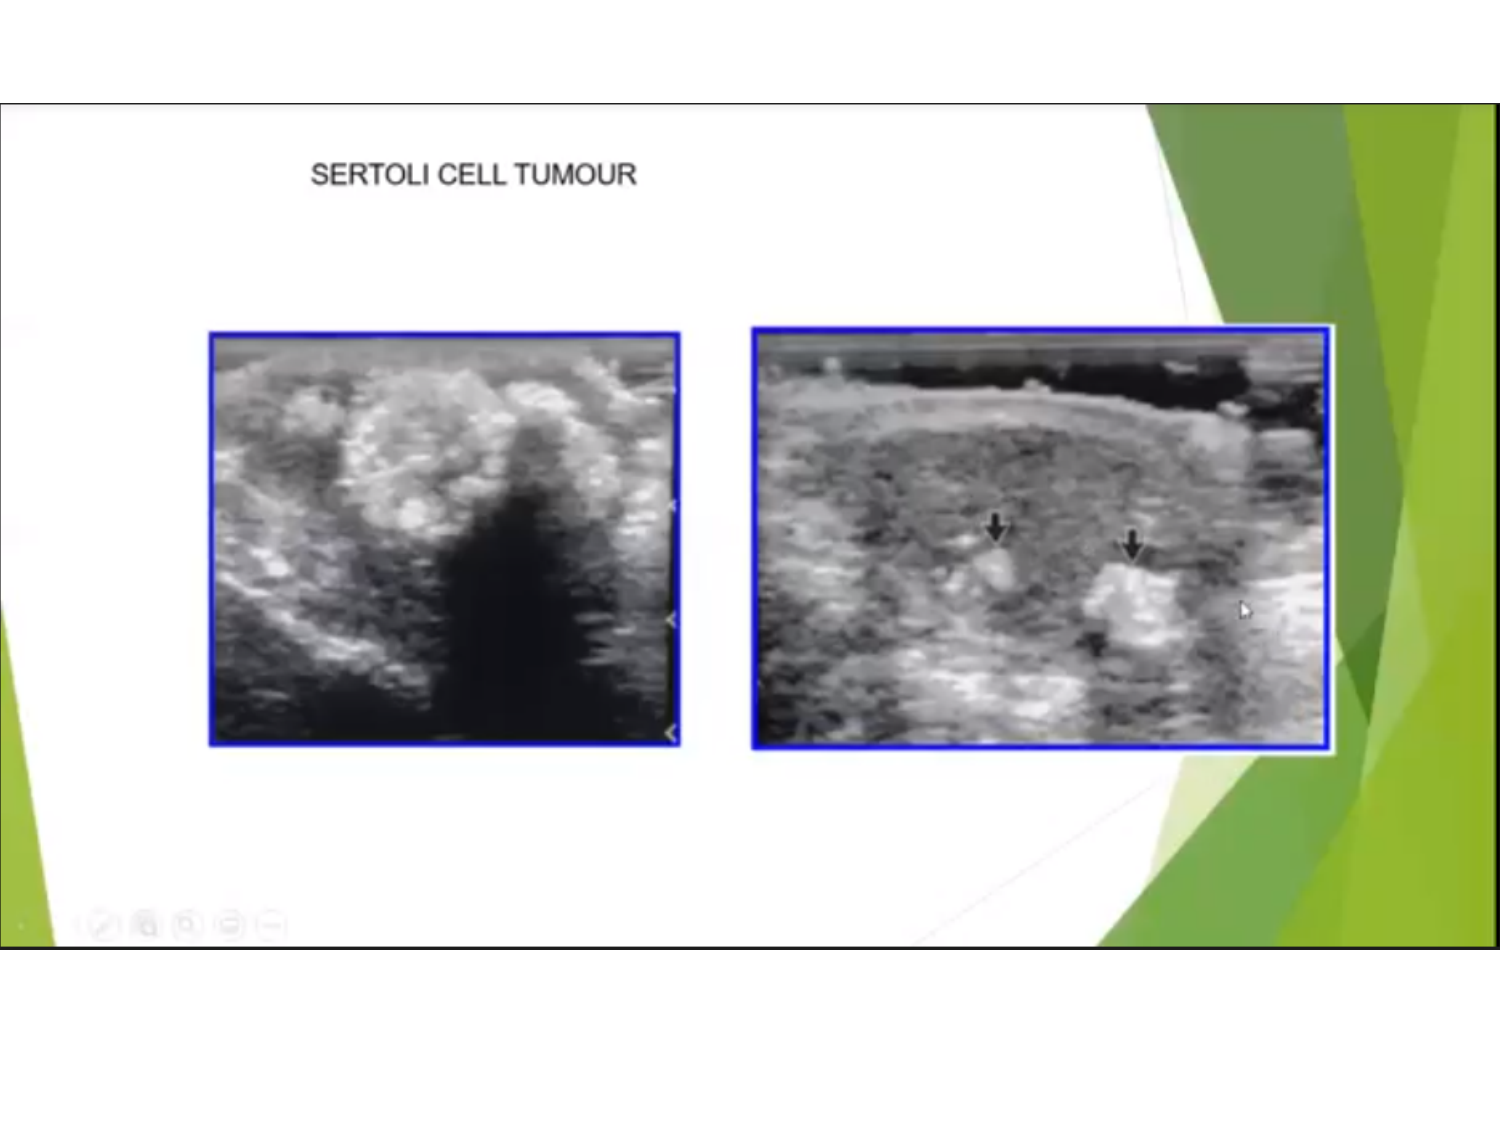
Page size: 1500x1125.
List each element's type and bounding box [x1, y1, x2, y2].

picture [0, 103, 1500, 951]
